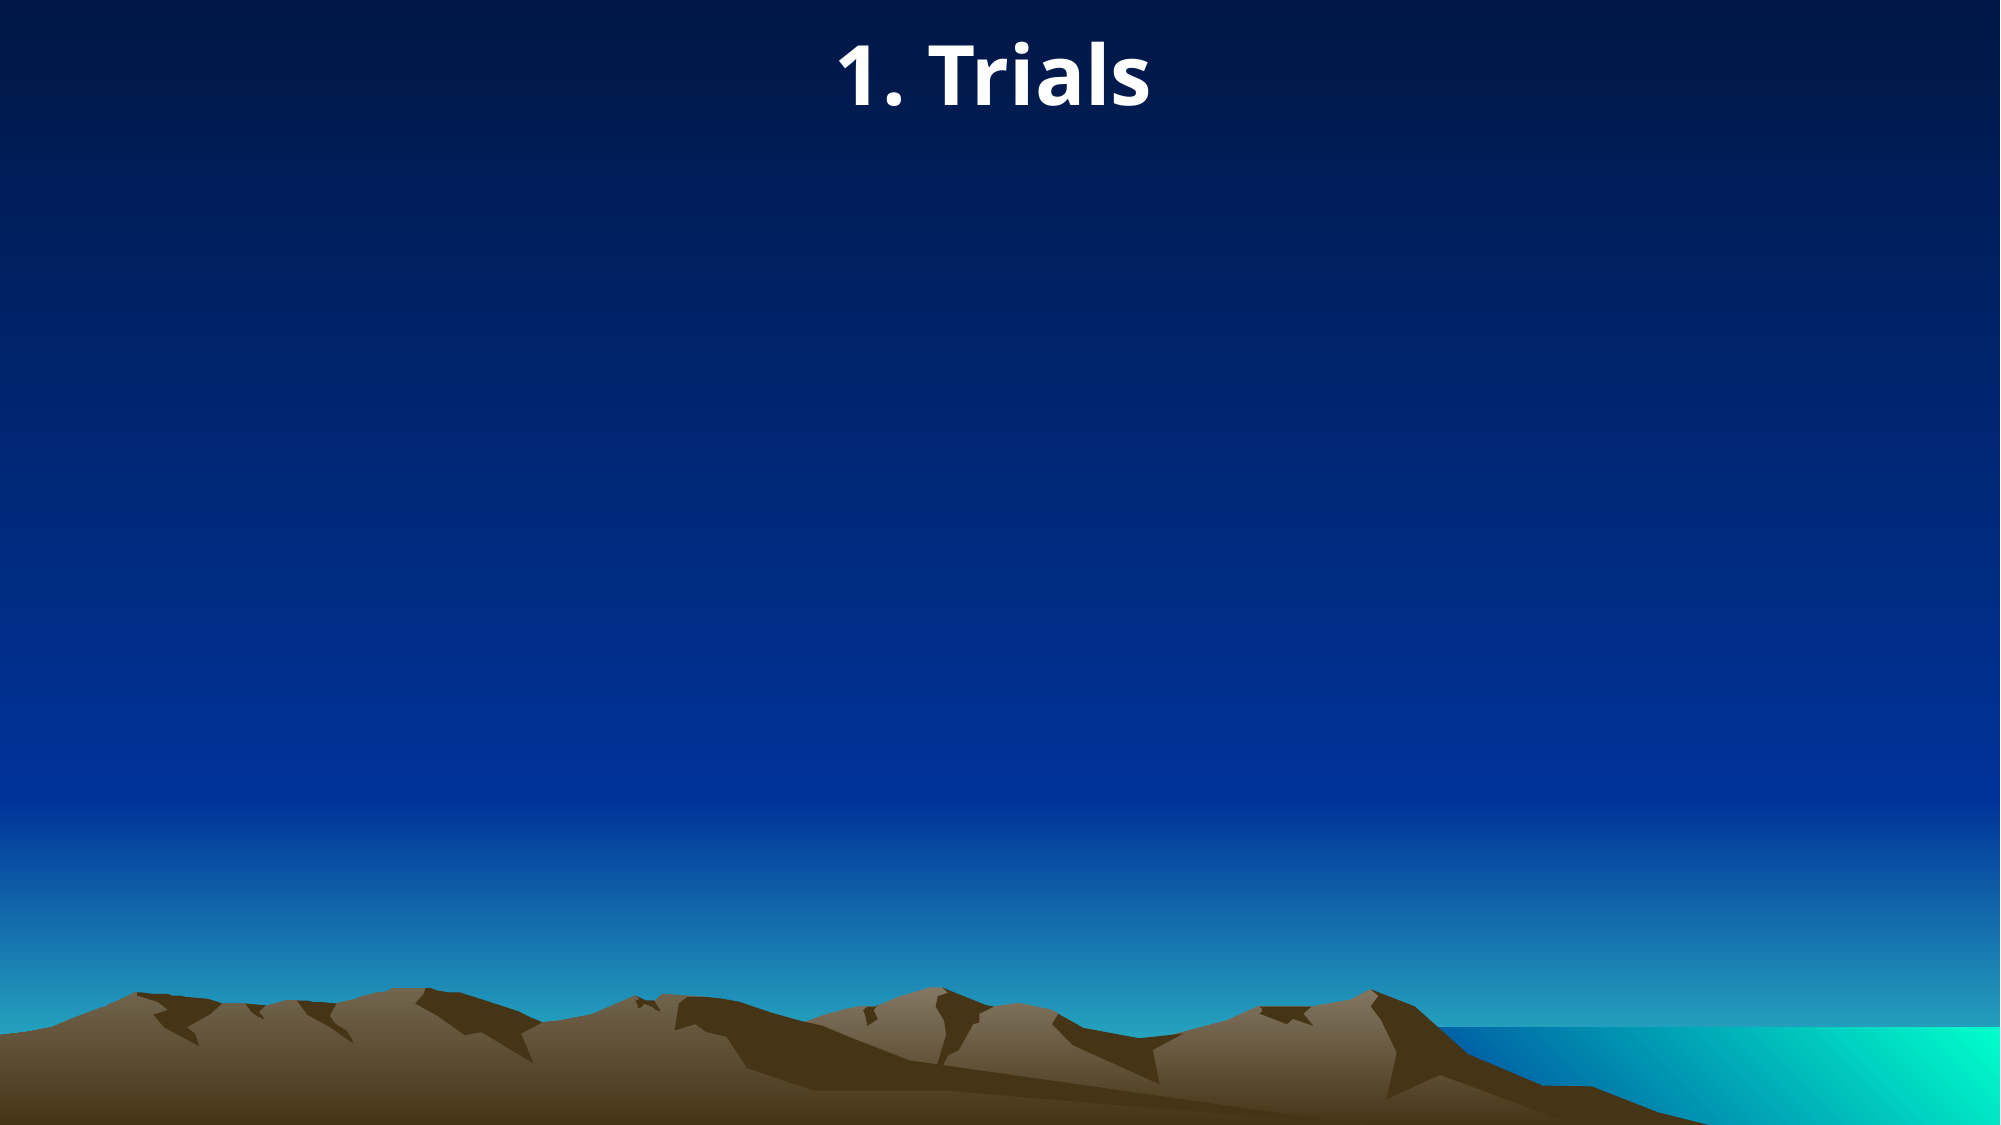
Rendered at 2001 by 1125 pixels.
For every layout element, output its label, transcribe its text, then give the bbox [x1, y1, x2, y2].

text_box 1. Trials [12, 0, 1975, 825]
